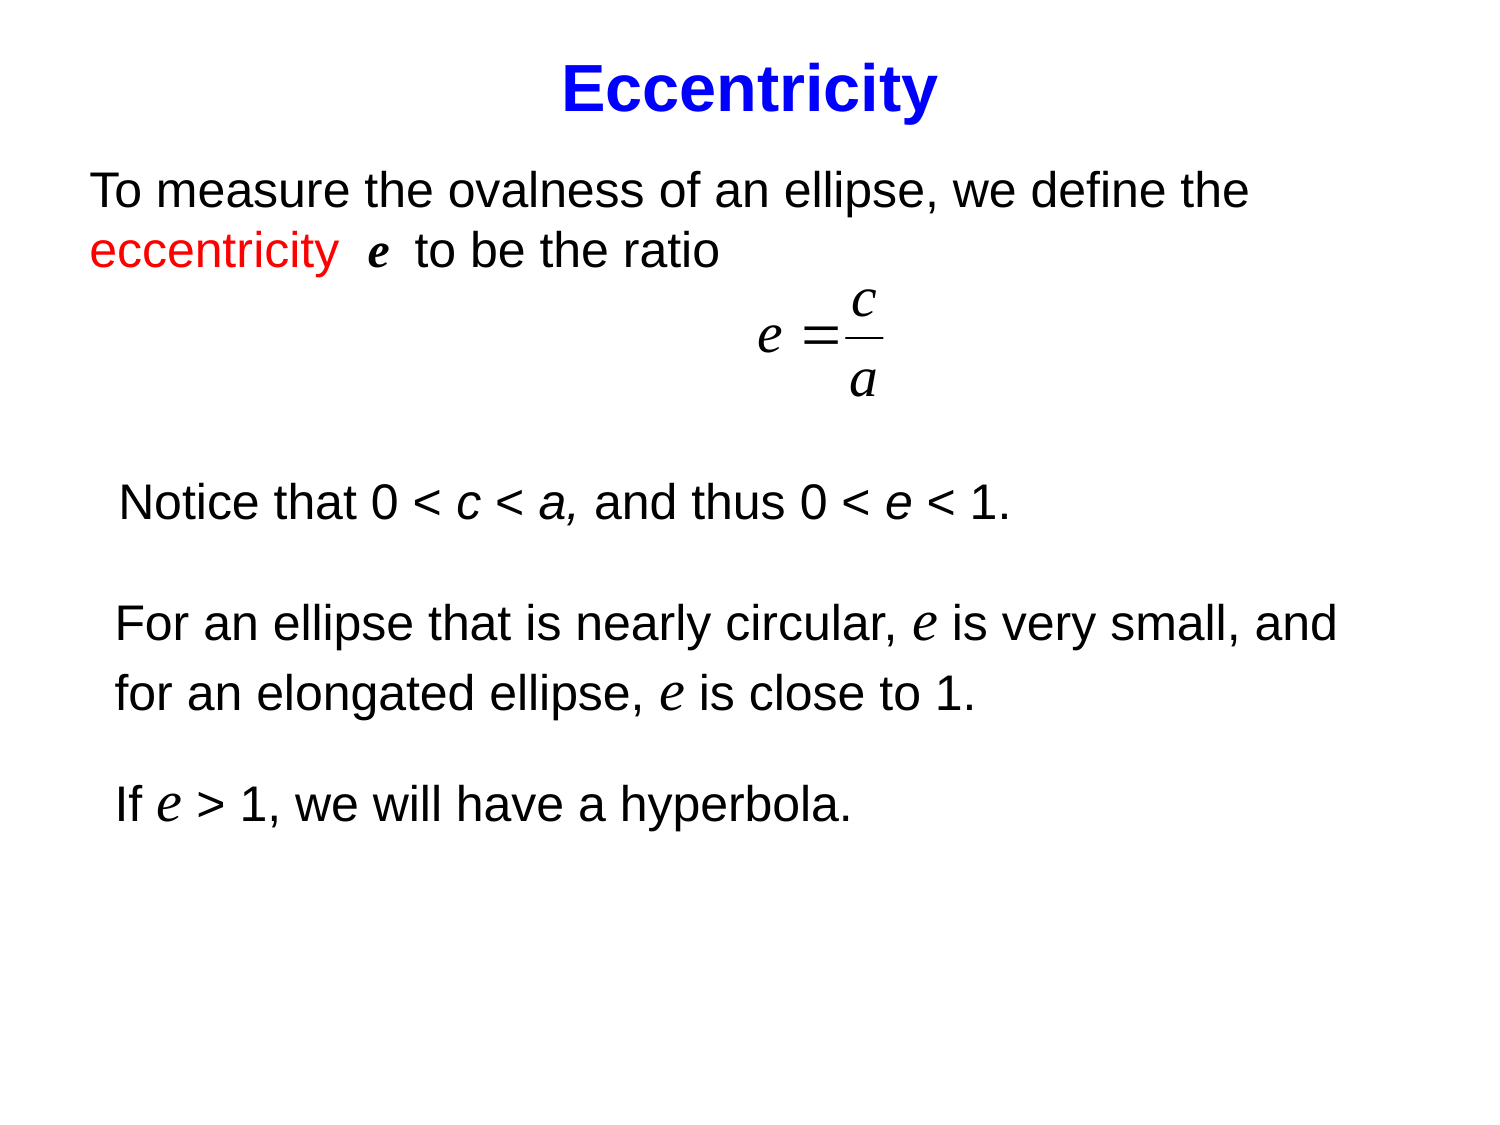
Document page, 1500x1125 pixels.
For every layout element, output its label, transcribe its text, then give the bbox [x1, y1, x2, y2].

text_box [749, 262, 895, 410]
text_box Notice that 0 < c < a, and thus 0 < e < 1. [103, 462, 1027, 538]
title Eccentricity [74, 32, 1426, 138]
text_box To measure the ovalness of an ellipse, we define the eccentricity e to be the ratio [74, 149, 1425, 488]
text_box If e > 1, we will have a hyperbola. [99, 755, 1388, 841]
text_box For an ellipse that is nearly circular, e is very small, and for an elongated ellipse, e is close to 1. [99, 575, 1388, 730]
